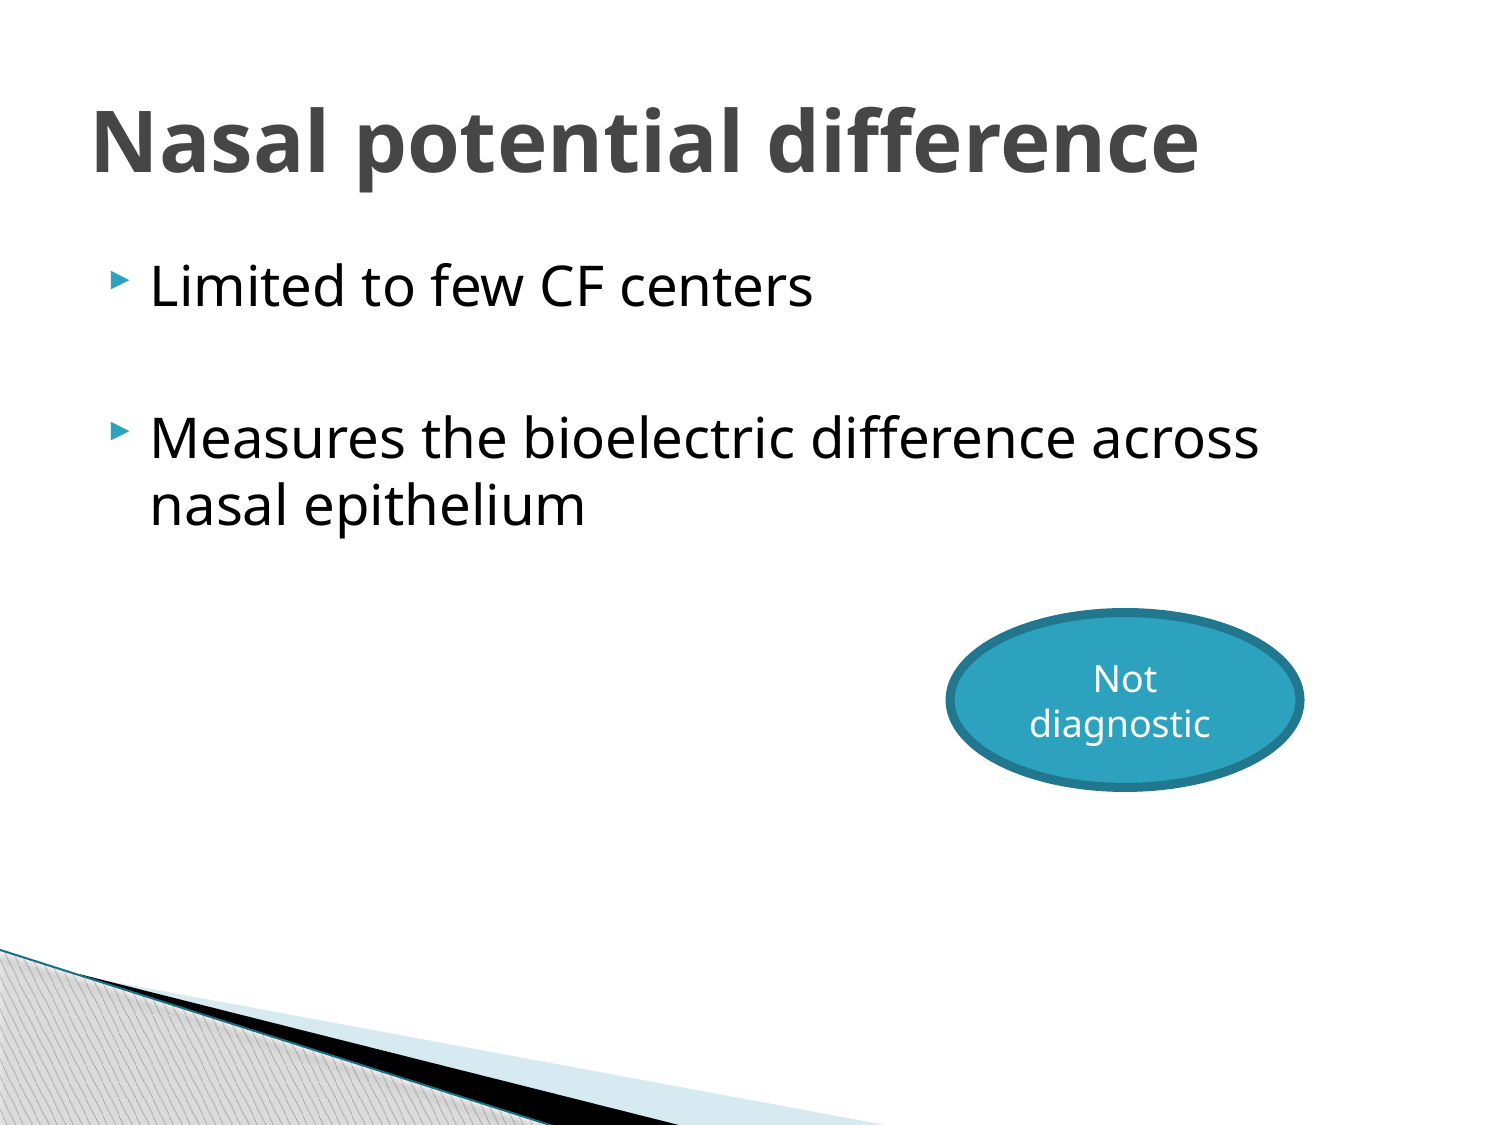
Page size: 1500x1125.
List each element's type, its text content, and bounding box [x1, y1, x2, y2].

title Nasal potential difference [75, 45, 1425, 233]
list Limited to few CF centers Measures the bioelectric difference across nasal epithelium [75, 243, 1425, 986]
text_box Not diagnostic [945, 608, 1305, 792]
